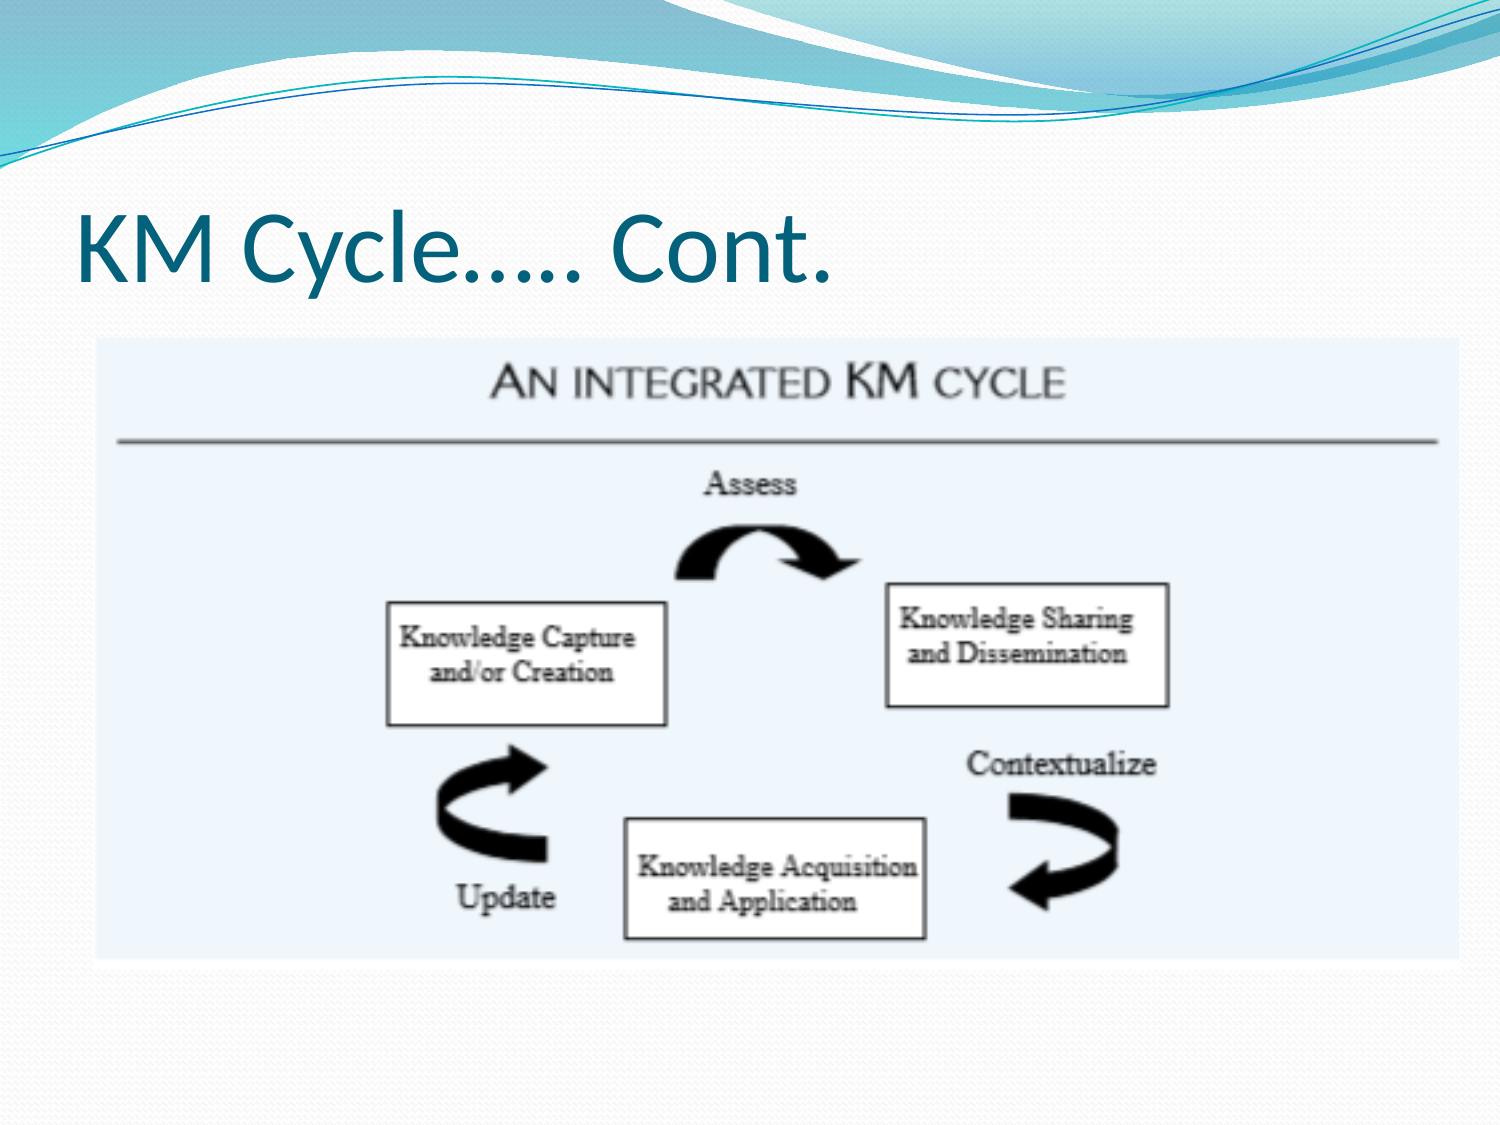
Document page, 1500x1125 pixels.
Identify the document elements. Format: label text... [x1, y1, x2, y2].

picture [93, 337, 1459, 971]
title KM Cycle….. Cont. [75, 115, 1425, 303]
